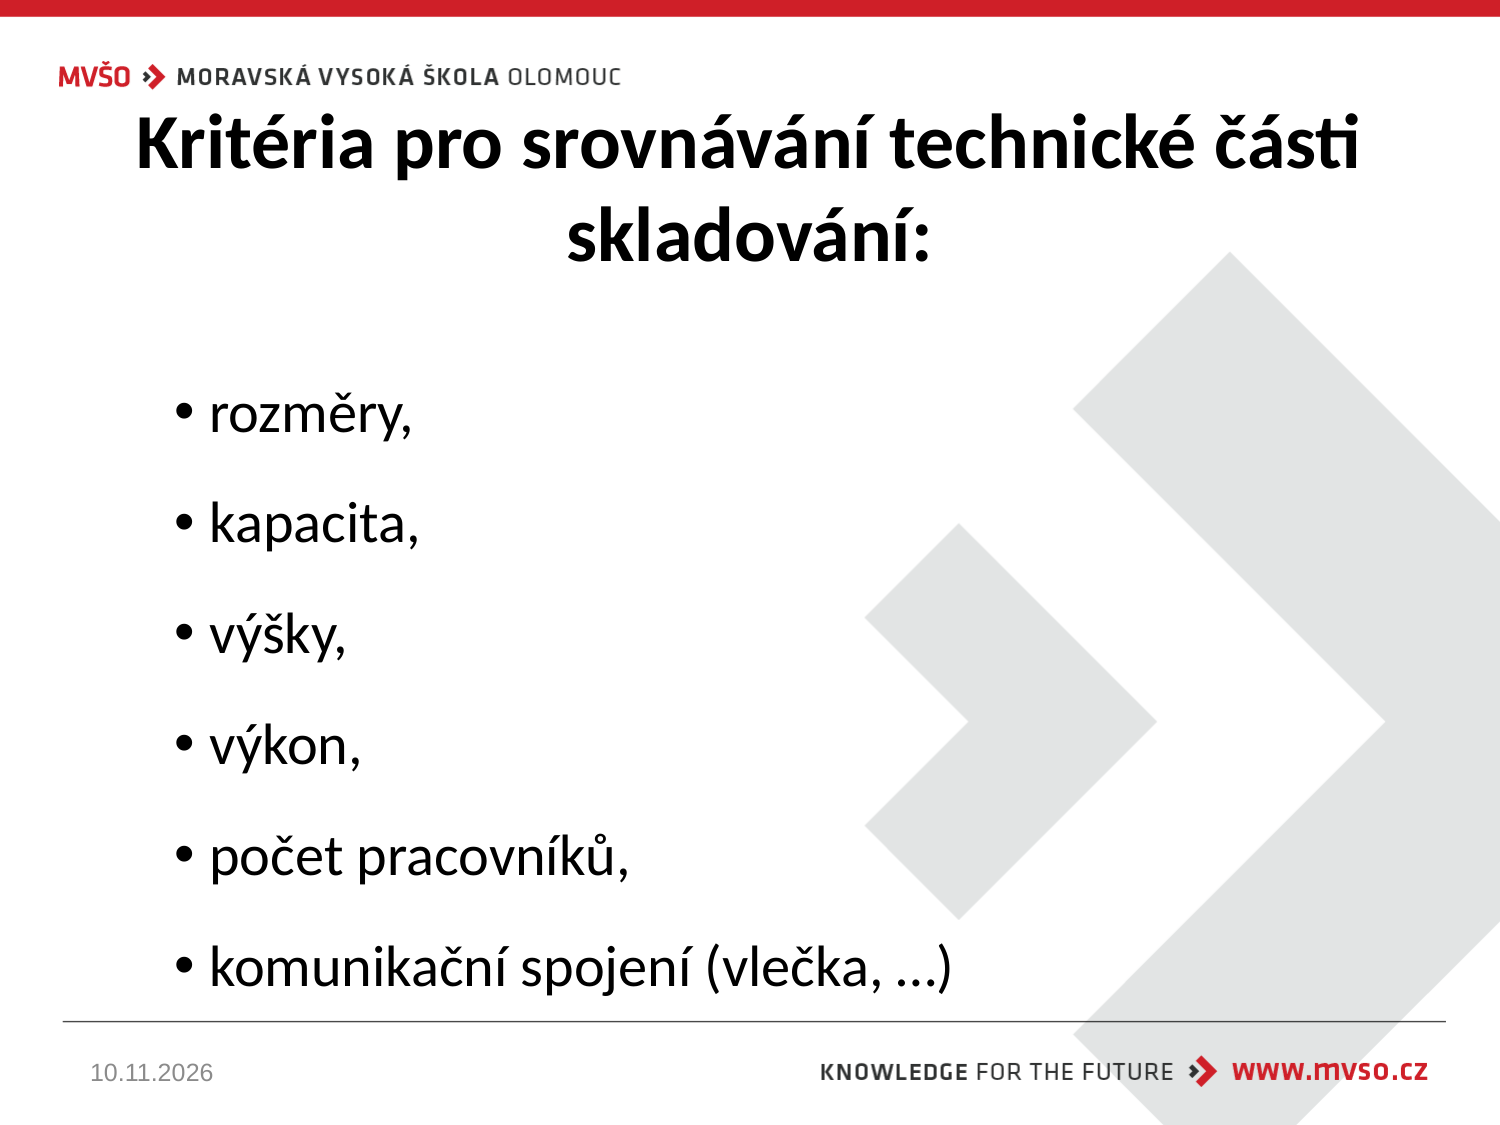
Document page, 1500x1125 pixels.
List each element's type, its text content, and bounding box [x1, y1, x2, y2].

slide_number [75, 1042, 425, 1103]
title Kritéria pro srovnávání technické části skladování: [75, 90, 1425, 278]
text_box rozměry, kapacita, výšky, výkon, počet pracovníků, komunikační spojení (vlečka, …) [159, 255, 1341, 1071]
picture [0, 0, 1500, 1125]
